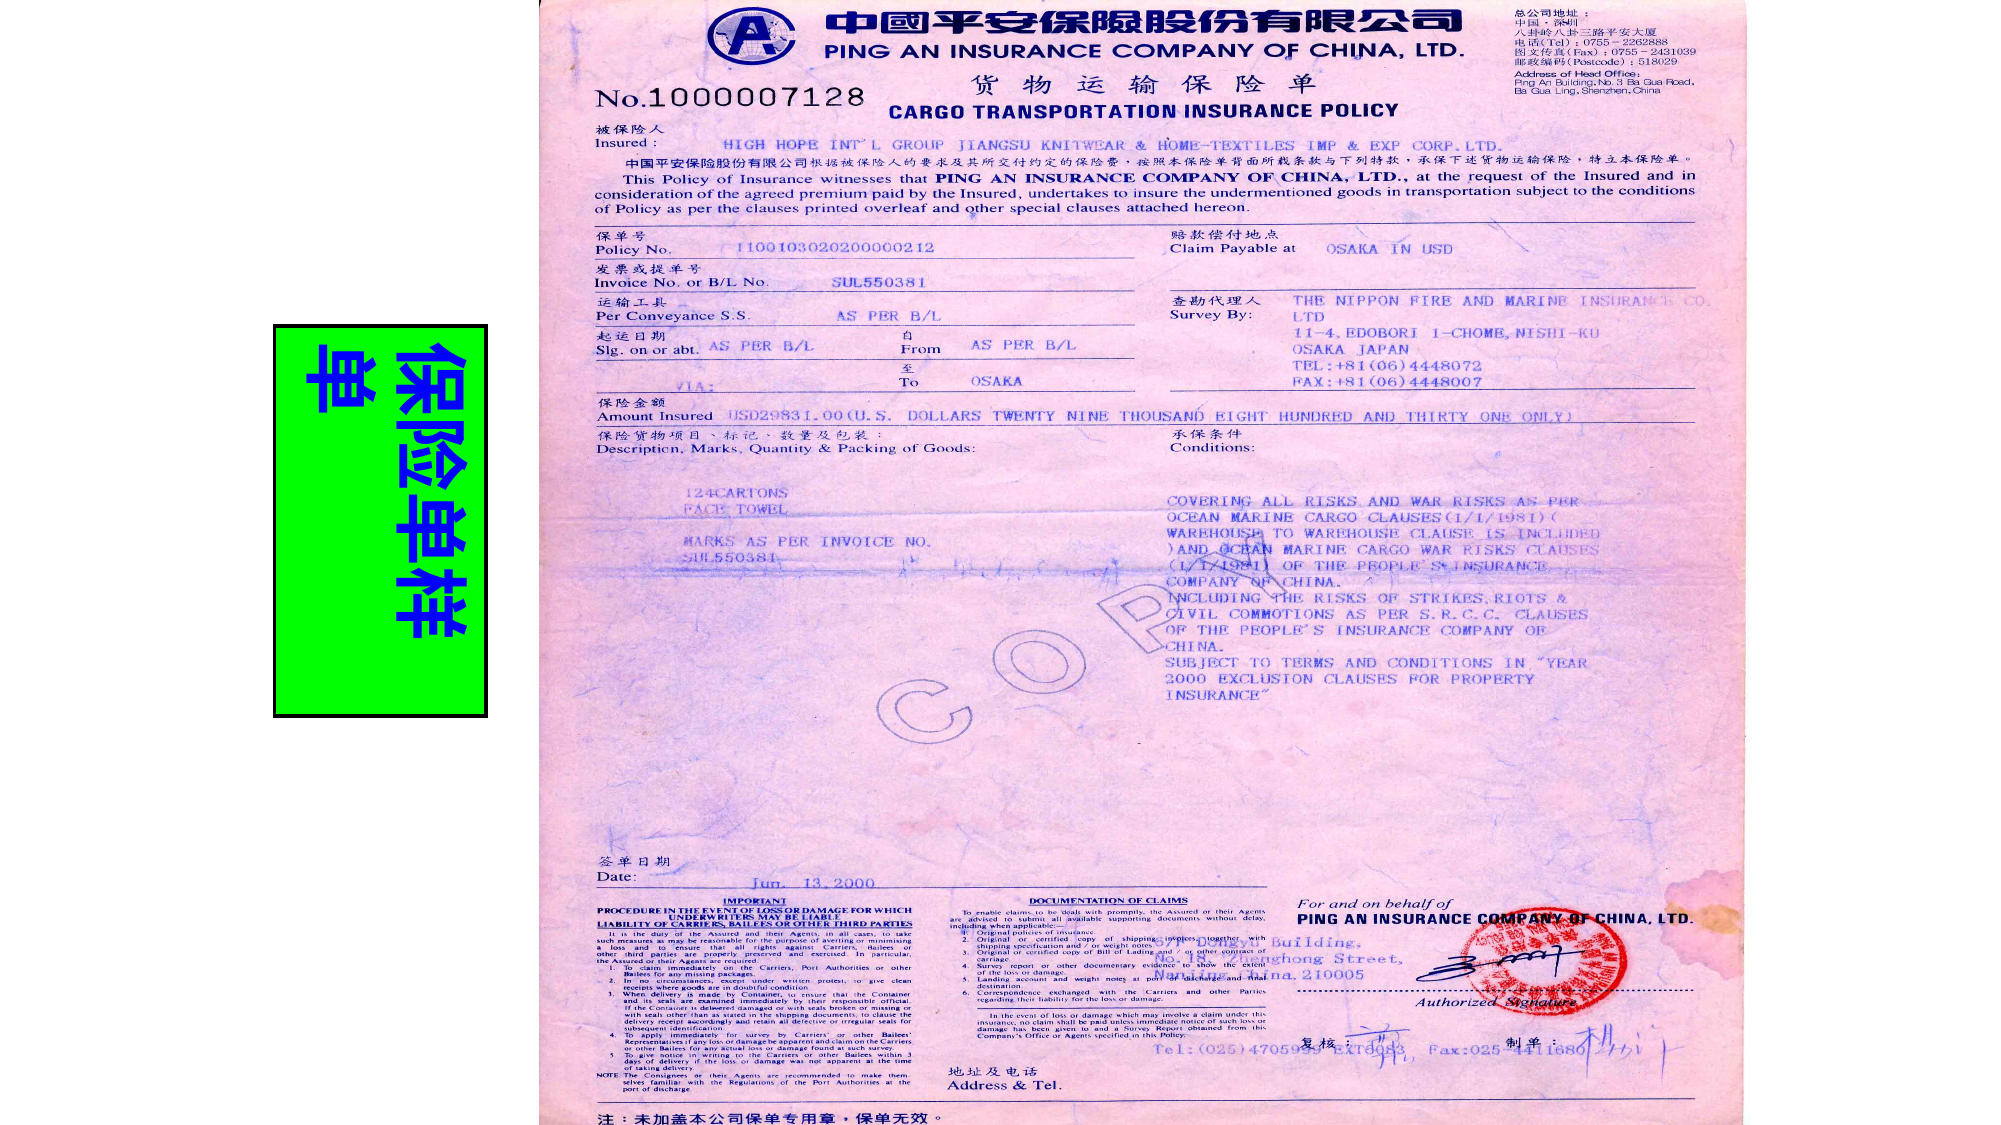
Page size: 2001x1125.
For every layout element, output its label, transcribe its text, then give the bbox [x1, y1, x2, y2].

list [539, 0, 1751, 1125]
text_box 保险单样单 [274, 326, 487, 717]
